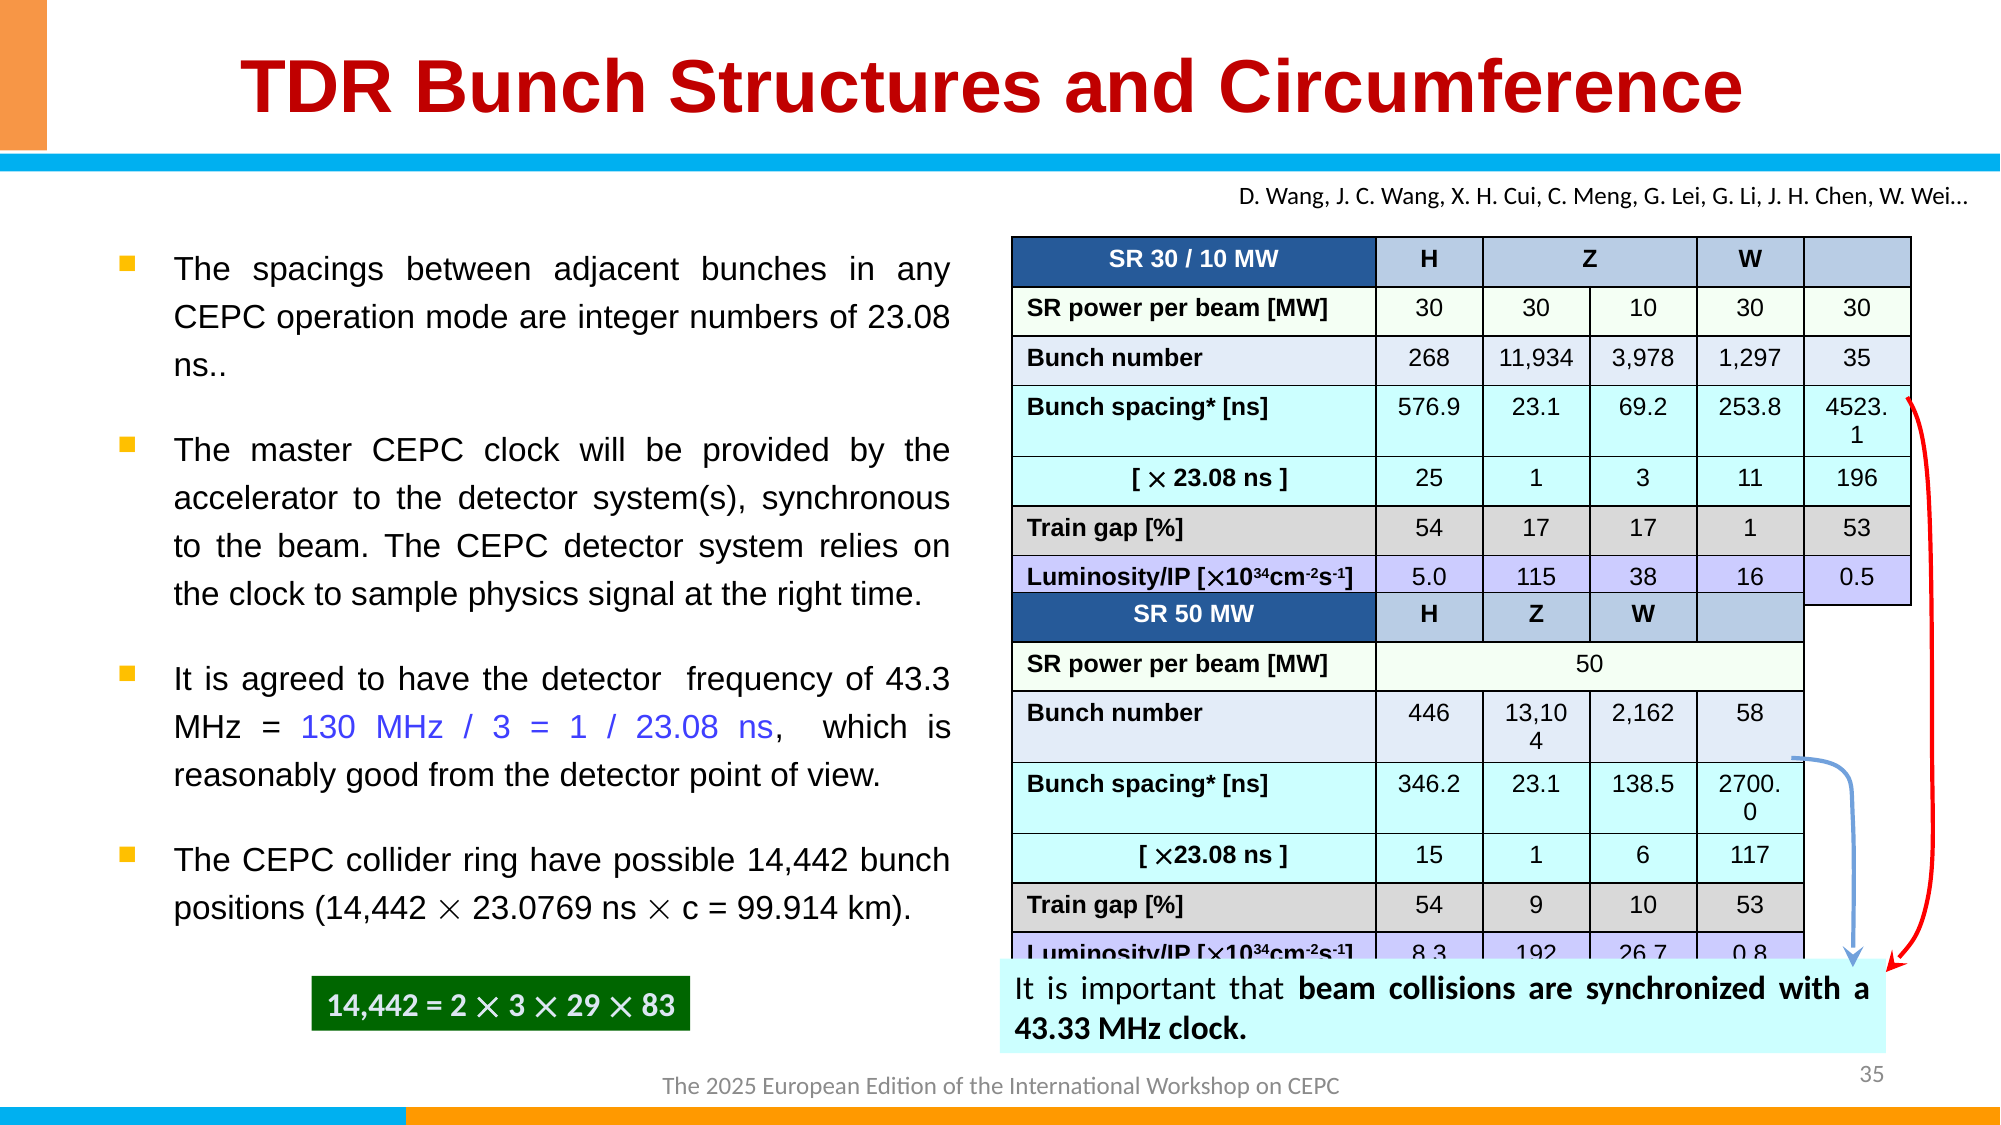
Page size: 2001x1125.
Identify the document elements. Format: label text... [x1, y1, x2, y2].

text_box 14,442 = 2  3  29  83 [311, 975, 691, 1031]
slide_number 35 [1433, 1042, 1900, 1103]
title TDR Bunch Structures and Circumference [109, 23, 1875, 143]
list The spacings between adjacent bunches in any CEPC operation mode are integer numbers of 23.08 ns.. The master CEPC clock will be provided by the accelerator to the detector system(s), synchronous to the beam. The CEPC detector system relies on the clock to sample physics signal at the right time. It is agreed to have the detector frequency of 43.3 MHz = 130 MHz / 3 = 1 / 23.08 ns, which is reasonably good from the detector point of view. The CEPC collider ring have possible 14,442 bunch positions (14,442  23.0769 ns  c = 99.914 km). [102, 231, 967, 935]
text_box It is important that beam collisions are synchronized with a 43.33 MHz clock. [999, 958, 1886, 1054]
footer The 2025 European Edition of the International Workshop on CEPC [588, 1055, 1416, 1114]
text_box [1885, 397, 1933, 973]
text_box [1791, 757, 1864, 968]
text_box D. Wang, J. C. Wang, X. H. Cui, C. Meng, G. Lei, G. Li, J. H. Chen, W. Wei… [1224, 172, 2000, 218]
